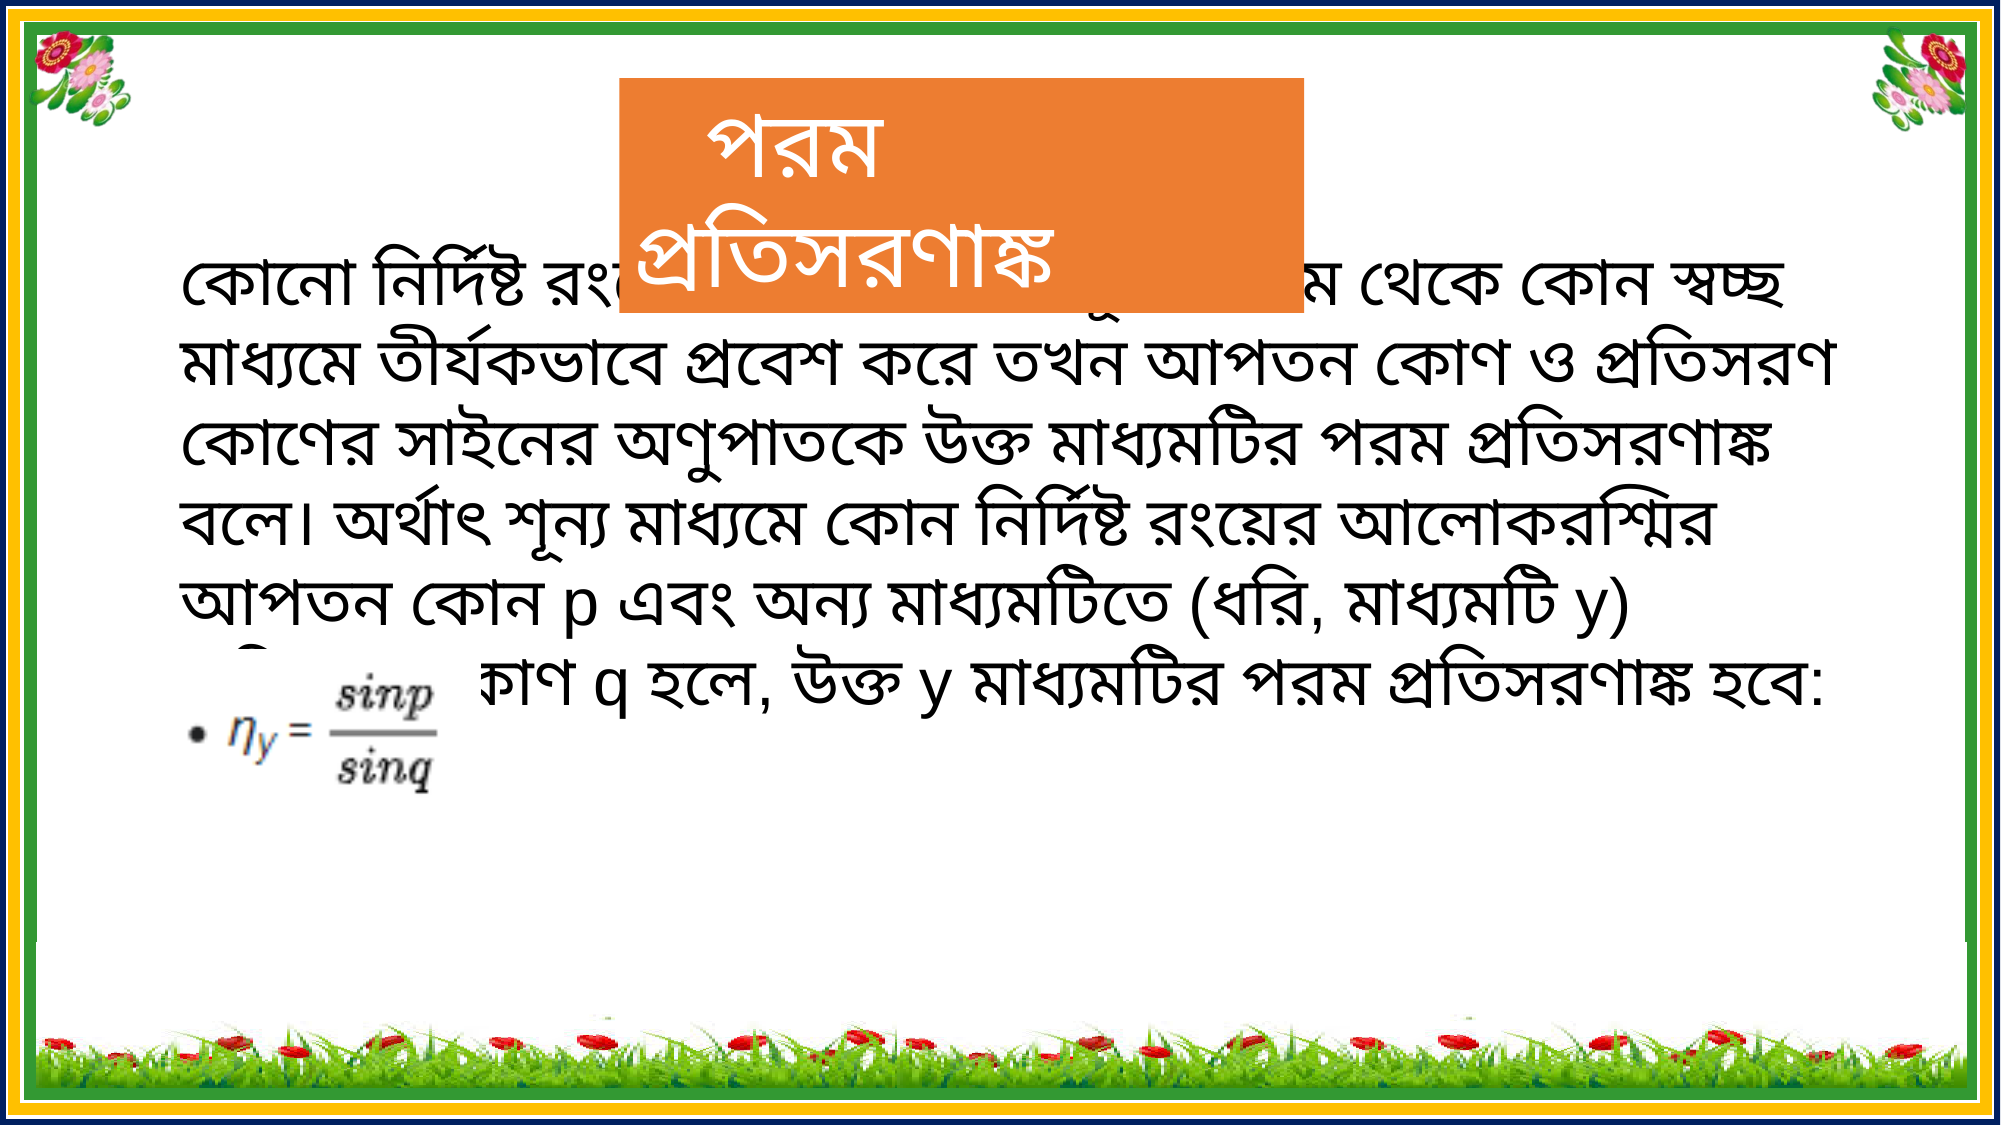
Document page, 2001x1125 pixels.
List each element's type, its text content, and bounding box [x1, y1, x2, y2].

picture [1, 0, 160, 157]
text_box পরম প্রতিসরণাঙ্ক [619, 78, 1305, 313]
picture [165, 649, 481, 813]
picture [1838, 0, 2001, 162]
picture [36, 942, 1967, 1088]
text_box কোনো নির্দিষ্ট রংয়ের আলো যখন শূন্য মাধ্যম থেকে কোন স্বচ্ছ মাধ্যমে তীর্যকভাবে প্রবেশ করে তখন আপতন কোণ ও প্রতিসরণ কোণের সাইনের অণুপাতকে উক্ত মাধ্যমটির পরম প্রতিসরণাঙ্ক বলে। অর্থাৎ শূন্য মাধ্যমে কোন নির্দিষ্ট রংয়ের আলোকরশ্মির আপতন কোন p এবং অন্য মাধ্যমটিতে (ধরি, মাধ্যমটি y) প্রতিসরণ কোণ q হলে, উক্ত y মাধ্যমটির পরম প্রতিসরণাঙ্ক হবে: [165, 231, 1853, 887]
